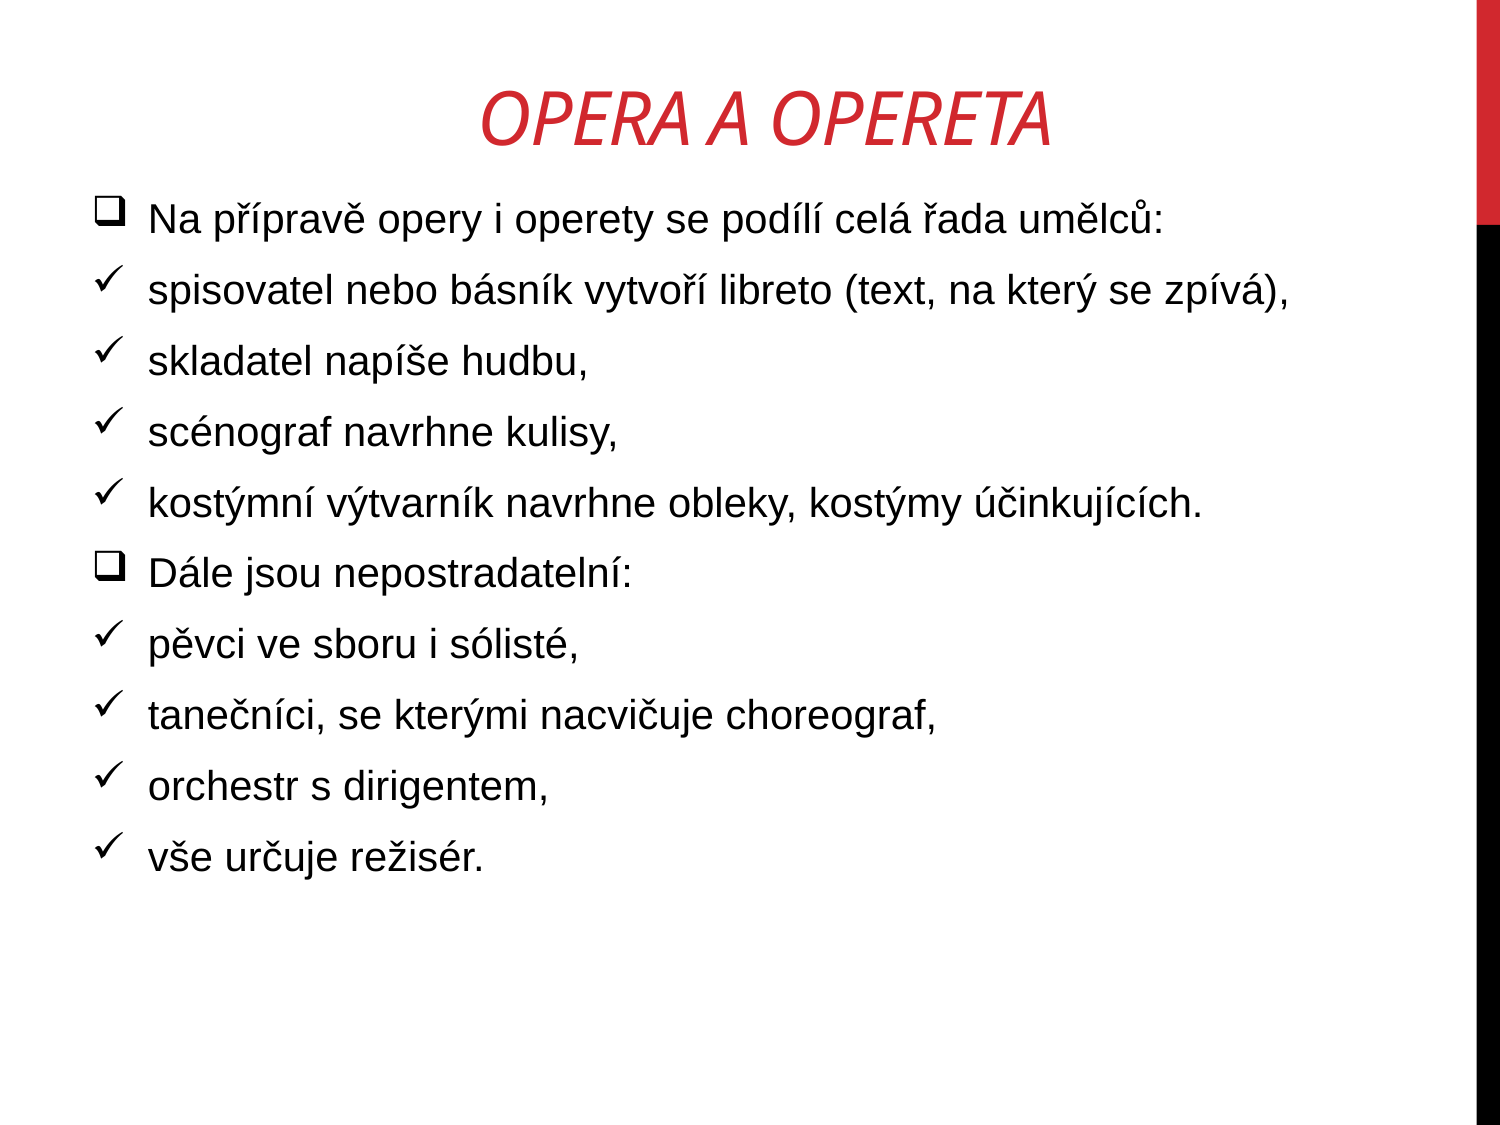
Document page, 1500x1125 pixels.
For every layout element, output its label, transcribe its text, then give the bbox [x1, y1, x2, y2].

list Na přípravě opery i operety se podílí celá řada umělců: spisovatel nebo básník vytvoří libreto (text, na který se zpívá), skladatel napíše hudbu, scénograf navrhne kulisy, kostýmní výtvarník navrhne obleky, kostýmy účinkujících. Dále jsou nepostradatelní: pěvci ve sboru i sólisté, tanečníci, se kterými nacvičuje choreograf, orchestr s dirigentem, vše určuje režisér. [76, 184, 1459, 1059]
title Opera a OPEreta [53, 30, 1479, 169]
